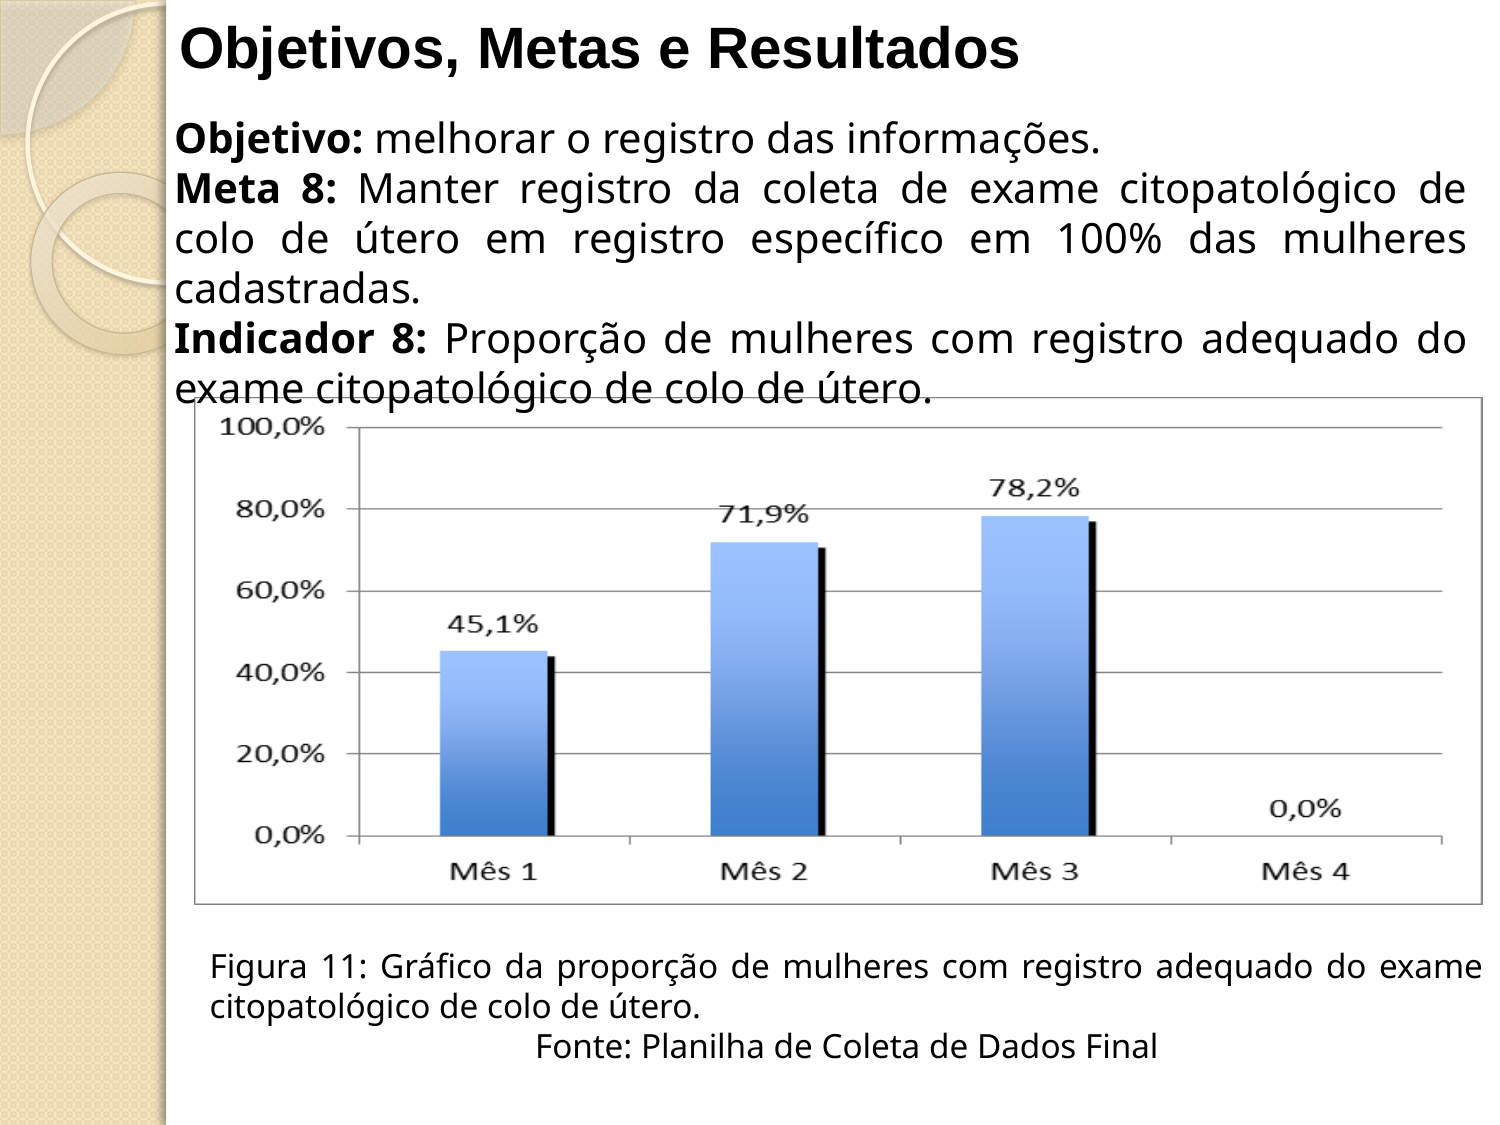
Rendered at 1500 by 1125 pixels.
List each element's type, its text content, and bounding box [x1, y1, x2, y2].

text_box Objetivos, Metas e Resultados [164, 3, 1038, 88]
text_box Figura 11: Gráfico da proporção de mulheres com registro adequado do exame citopatológico de colo de útero. Fonte: Planilha de Coleta de Dados Final [194, 937, 1500, 1072]
text_box Objetivo: melhorar o registro das informações. Meta 8: Manter registro da coleta de exame citopatológico de colo de útero em registro específico em 100% das mulheres cadastradas. Indicador 8: Proporção de mulheres com registro adequado do exame citopatológico de colo de útero. [159, 104, 1483, 420]
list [194, 396, 1483, 906]
